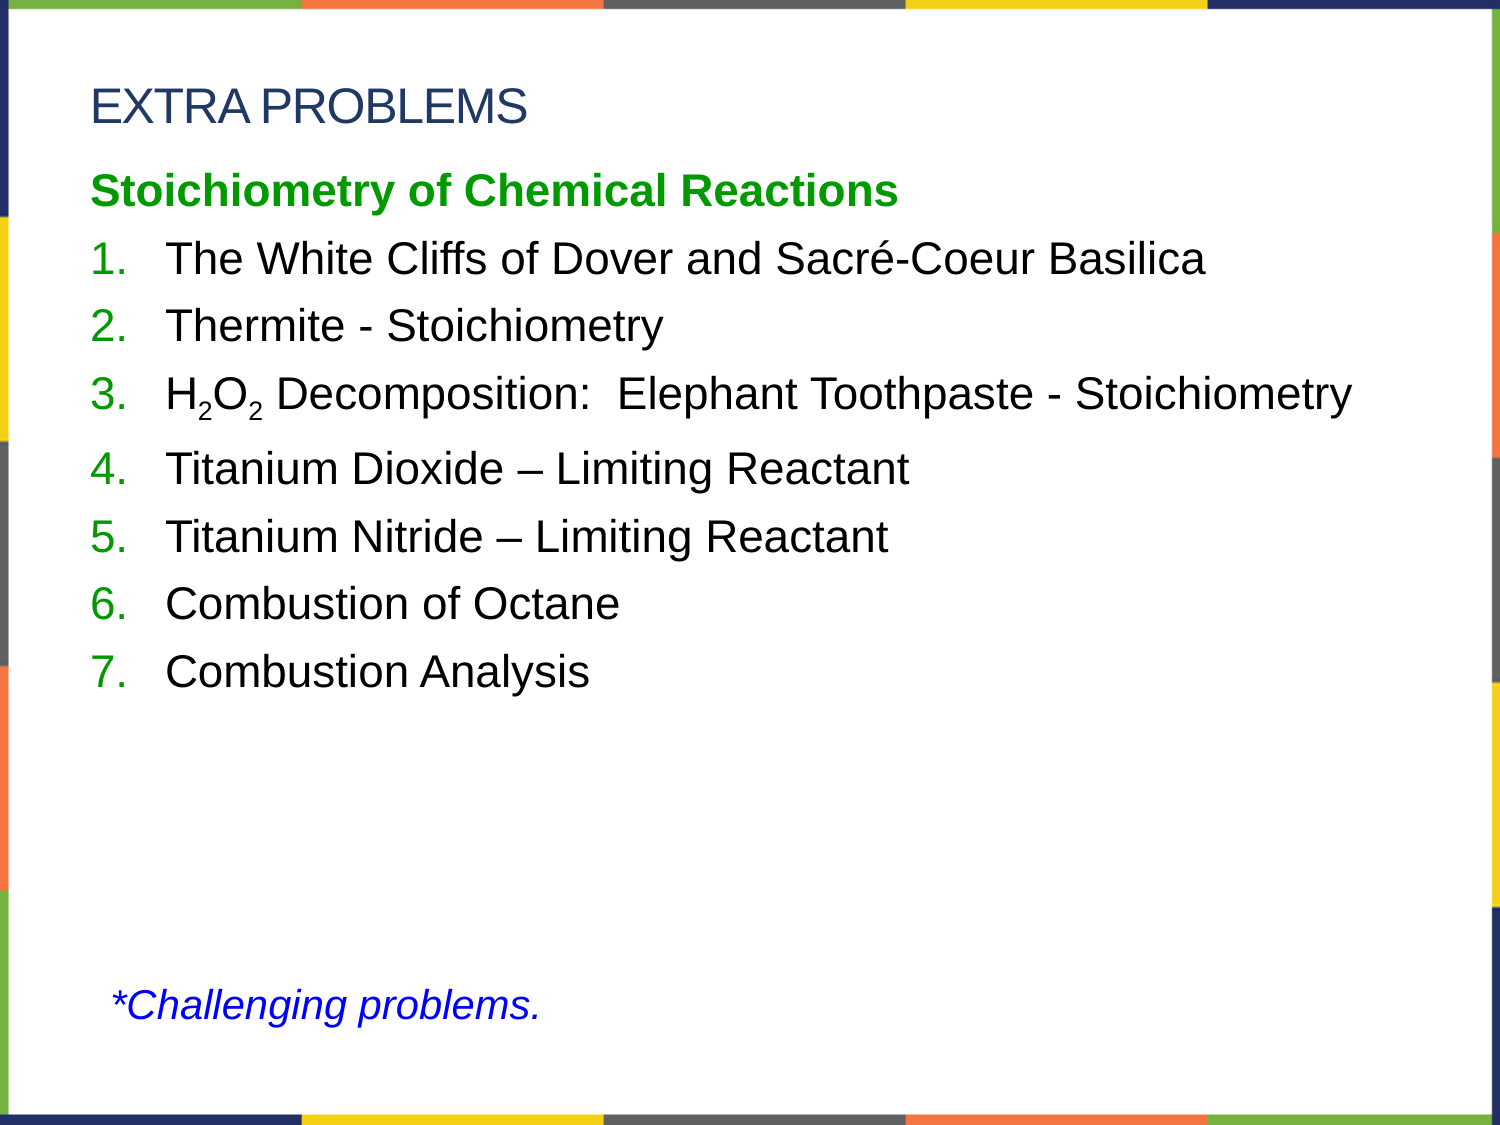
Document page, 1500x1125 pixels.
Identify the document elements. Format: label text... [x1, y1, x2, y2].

picture [0, 0, 1500, 1125]
text_box *Challenging problems. [95, 970, 558, 1035]
text_box extra problems [75, 66, 1475, 152]
text_box Stoichiometry of Chemical Reactions The White Cliffs of Dover and Sacré-Coeur Basilica Thermite - Stoichiometry H2O2 Decomposition: Elephant Toothpaste - Stoichiometry Titanium Dioxide – Limiting Reactant Titanium Nitride – Limiting Reactant Combustion of Octane Combustion Analysis [75, 153, 1475, 898]
